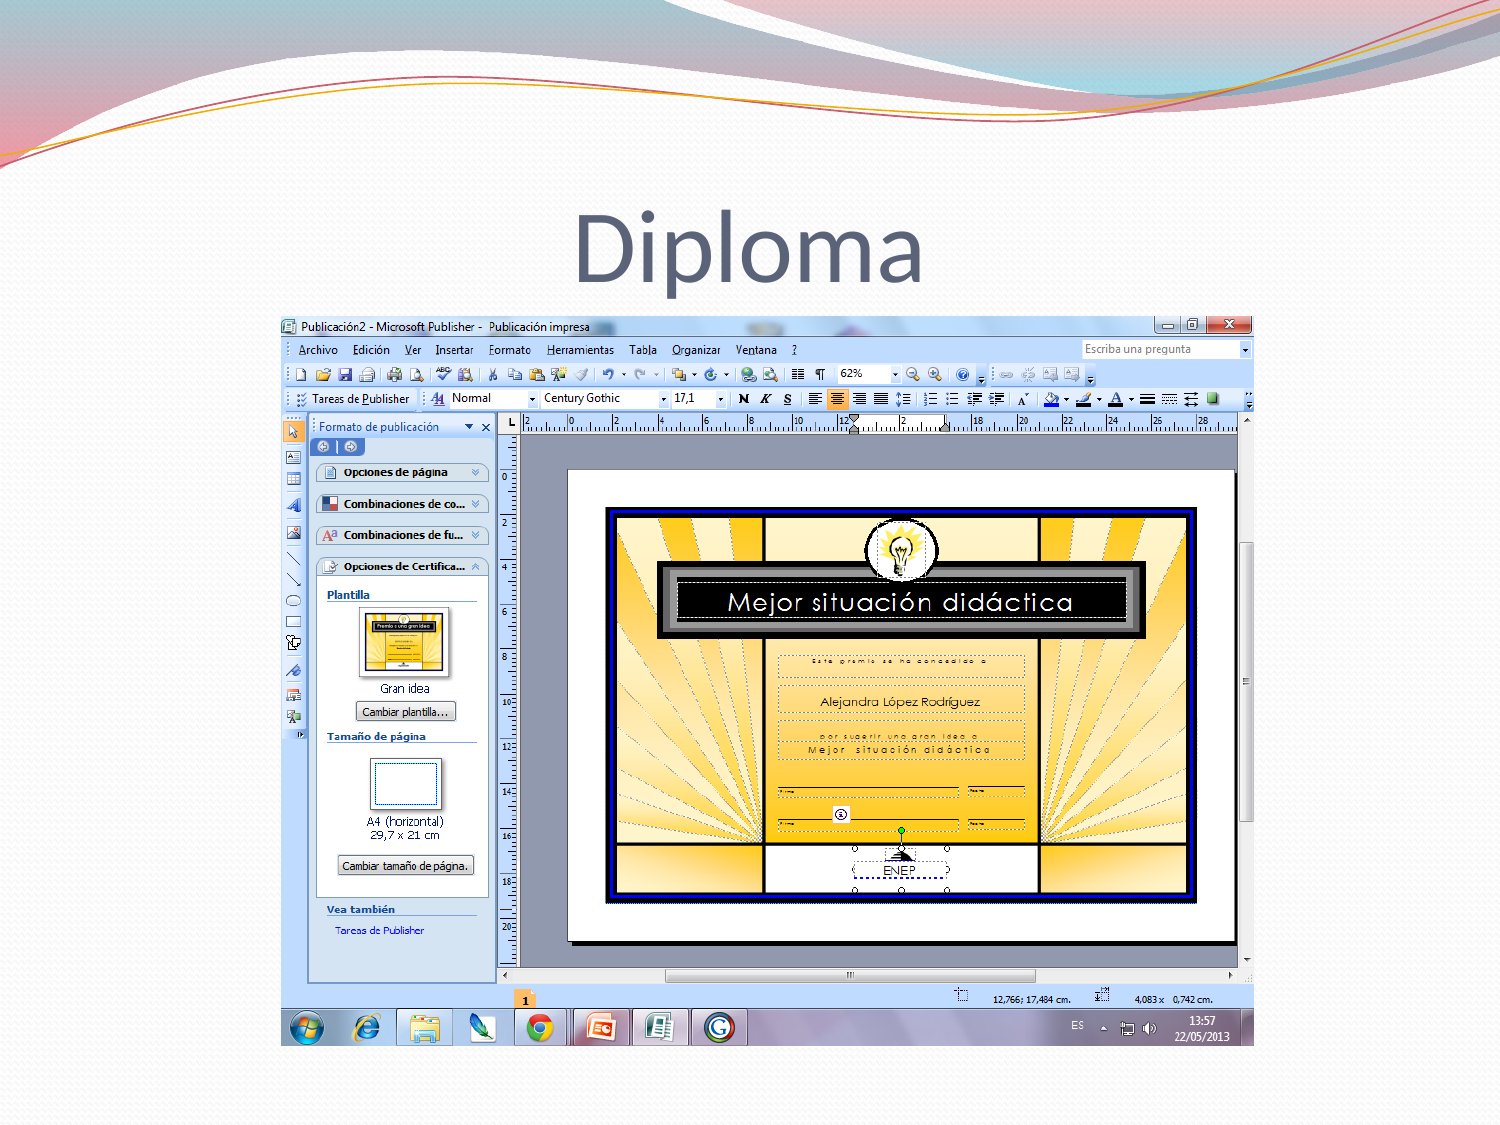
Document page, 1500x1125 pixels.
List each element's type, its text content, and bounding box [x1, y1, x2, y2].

picture [280, 316, 1255, 1047]
title Diploma [75, 115, 1425, 303]
